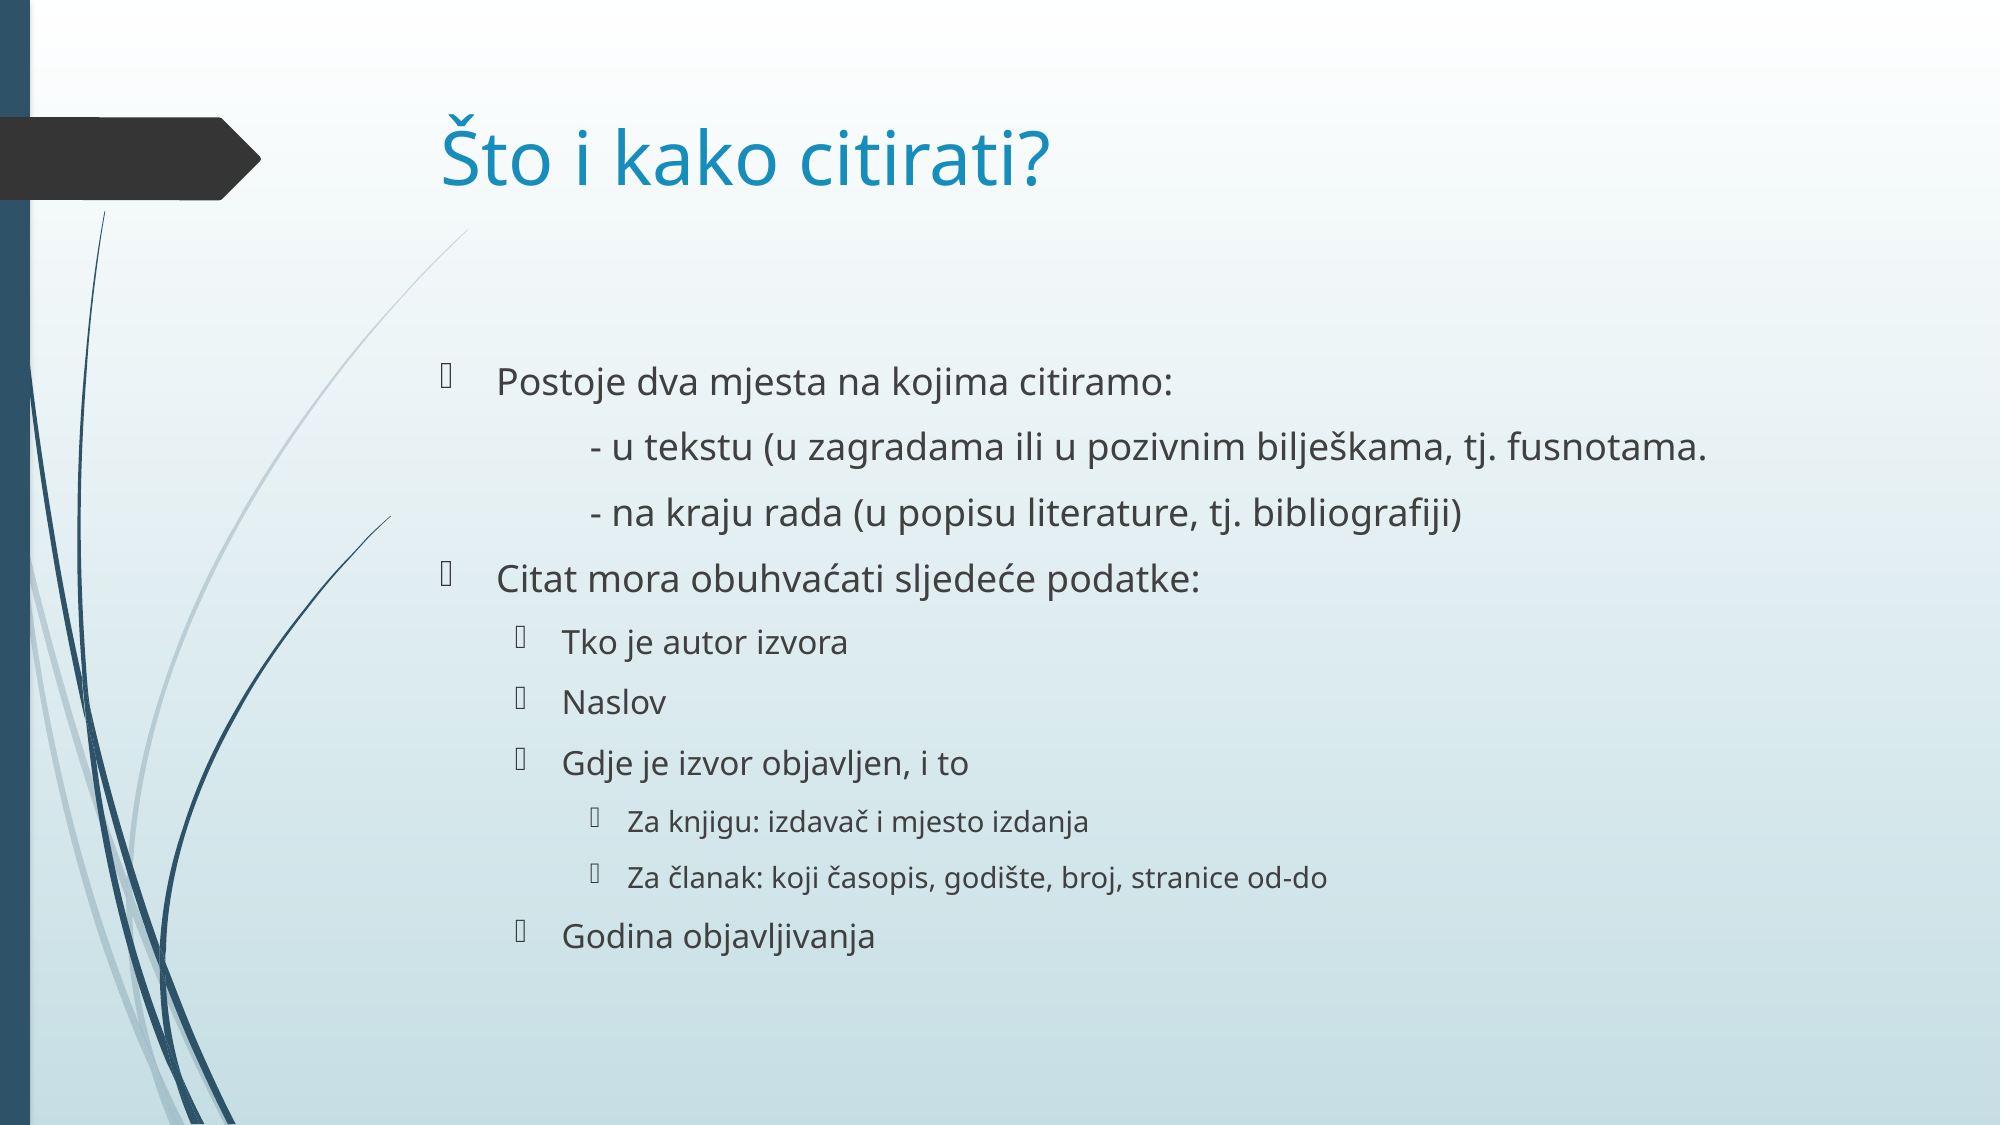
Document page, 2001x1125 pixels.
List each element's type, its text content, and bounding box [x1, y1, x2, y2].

title Što i kako citirati? [425, 102, 1888, 313]
list Postoje dva mjesta na kojima citiramo: - u tekstu (u zagradama ili u pozivnim bilješkama, tj. fusnotama. - na kraju rada (u popisu literature, tj. bibliografiji) Citat mora obuhvaćati sljedeće podatke: Tko je autor izvora Naslov Gdje je izvor objavljen, i to Za knjigu: izdavač i mjesto izdanja Za članak: koji časopis, godište, broj, stranice od-do Godina objavljivanja [424, 350, 1888, 970]
